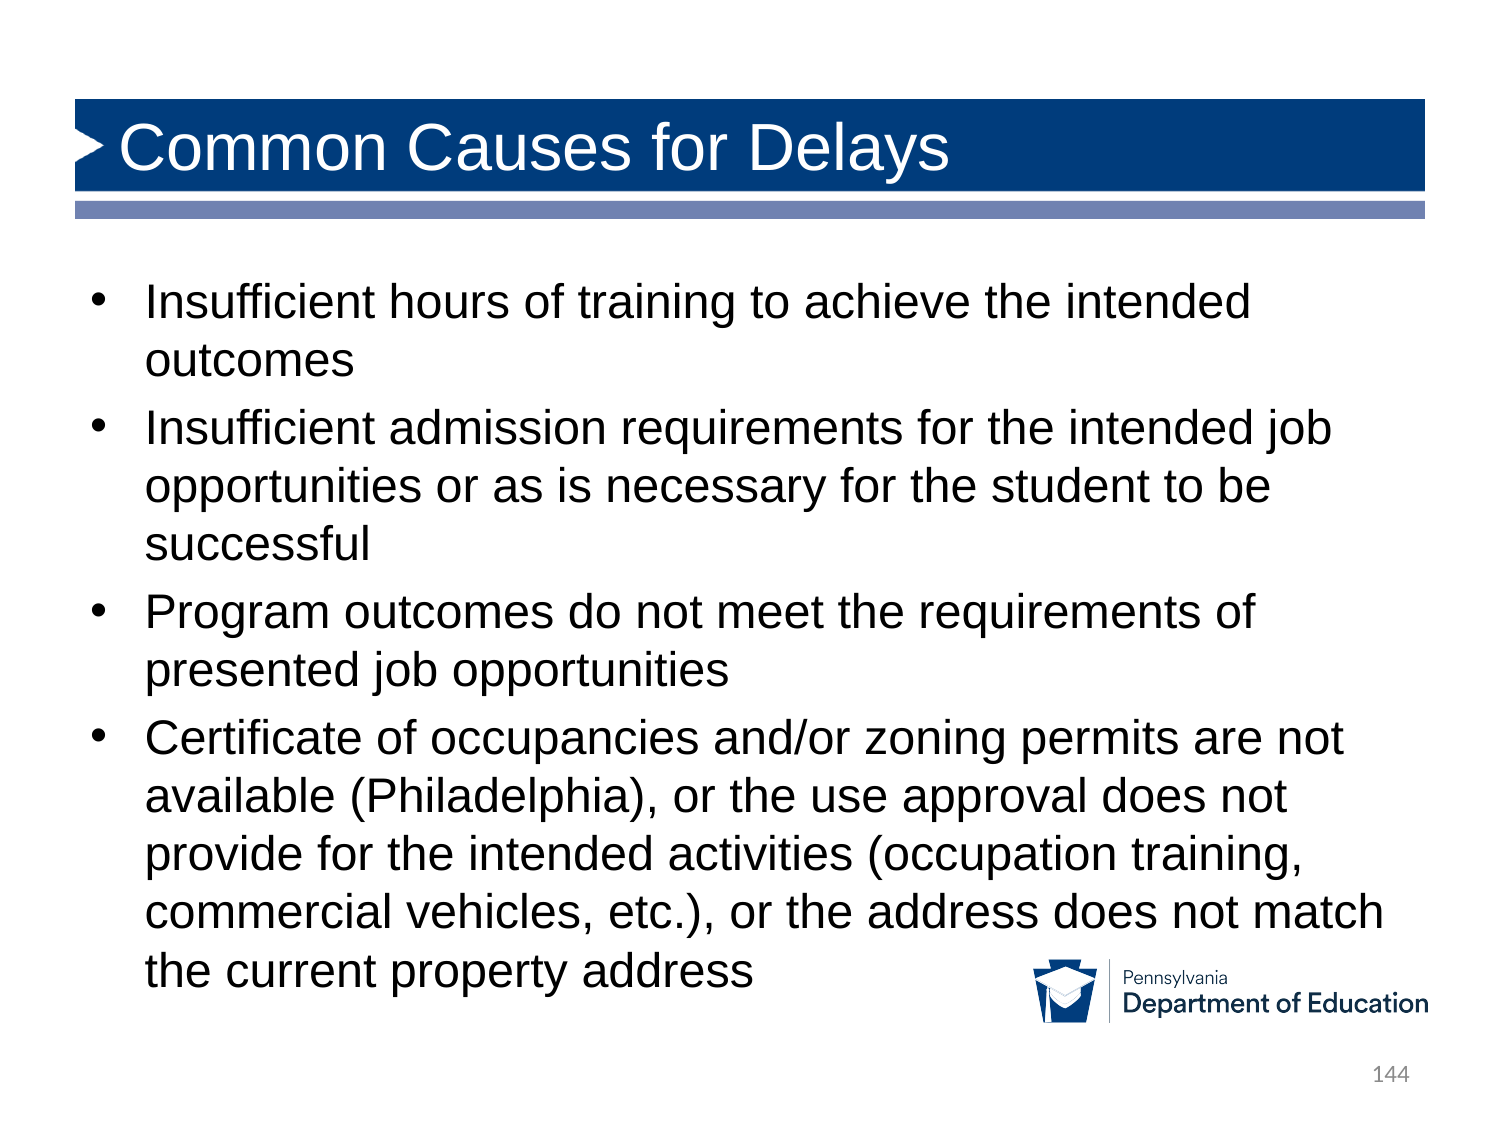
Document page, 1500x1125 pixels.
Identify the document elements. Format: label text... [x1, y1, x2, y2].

slide_number 144 [1074, 1042, 1425, 1103]
title Common Causes for Delays [75, 50, 1425, 238]
list Insufficient hours of training to achieve the intended outcomes Insufficient admission requirements for the intended job opportunities or as is necessary for the student to be successful Program outcomes do not meet the requirements of presented job opportunities Certificate of occupancies and/or zoning permits are not available (Philadelphia), or the use approval does not provide for the intended activities (occupation training, commercial vehicles, etc.), or the address does not match the current property address [75, 262, 1425, 1005]
picture [1033, 959, 1428, 1023]
